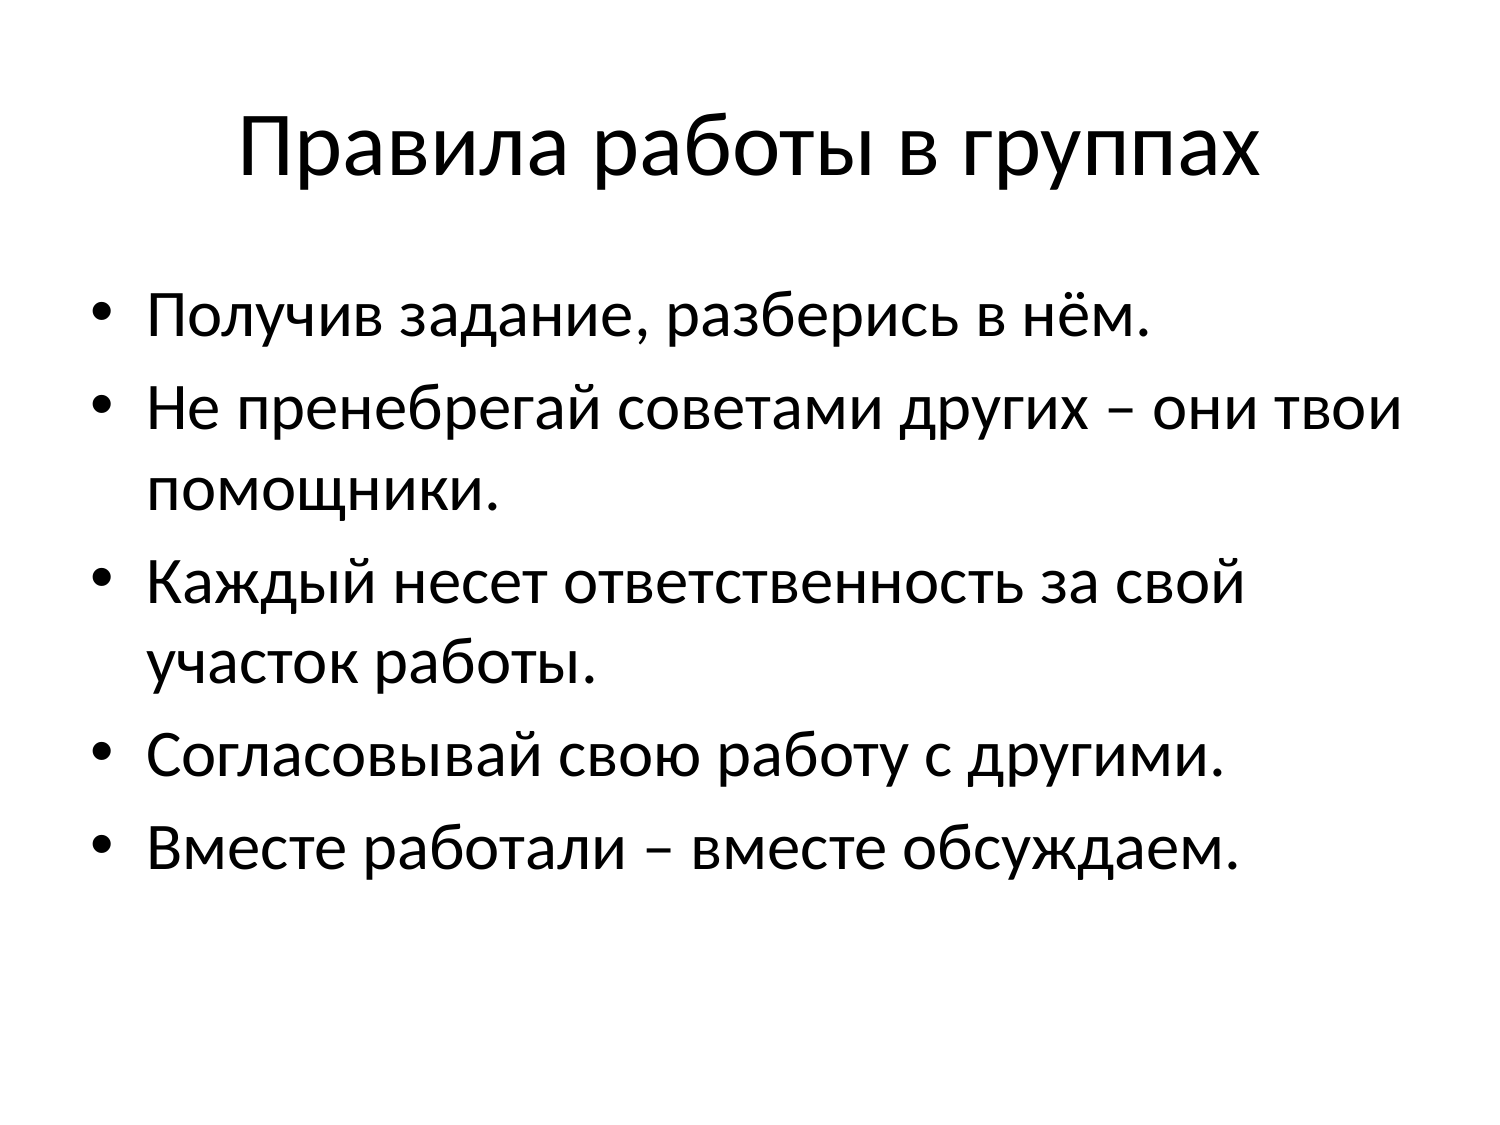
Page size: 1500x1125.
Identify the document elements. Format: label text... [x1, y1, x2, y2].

list Получив задание, разберись в нём. Не пренебрегай советами других – они твои помощники. Каждый несет ответственность за свой участок работы. Согласовывай свою работу с другими. Вместе работали – вместе обсуждаем. [75, 262, 1425, 1005]
title Правила работы в группах [75, 45, 1425, 233]
